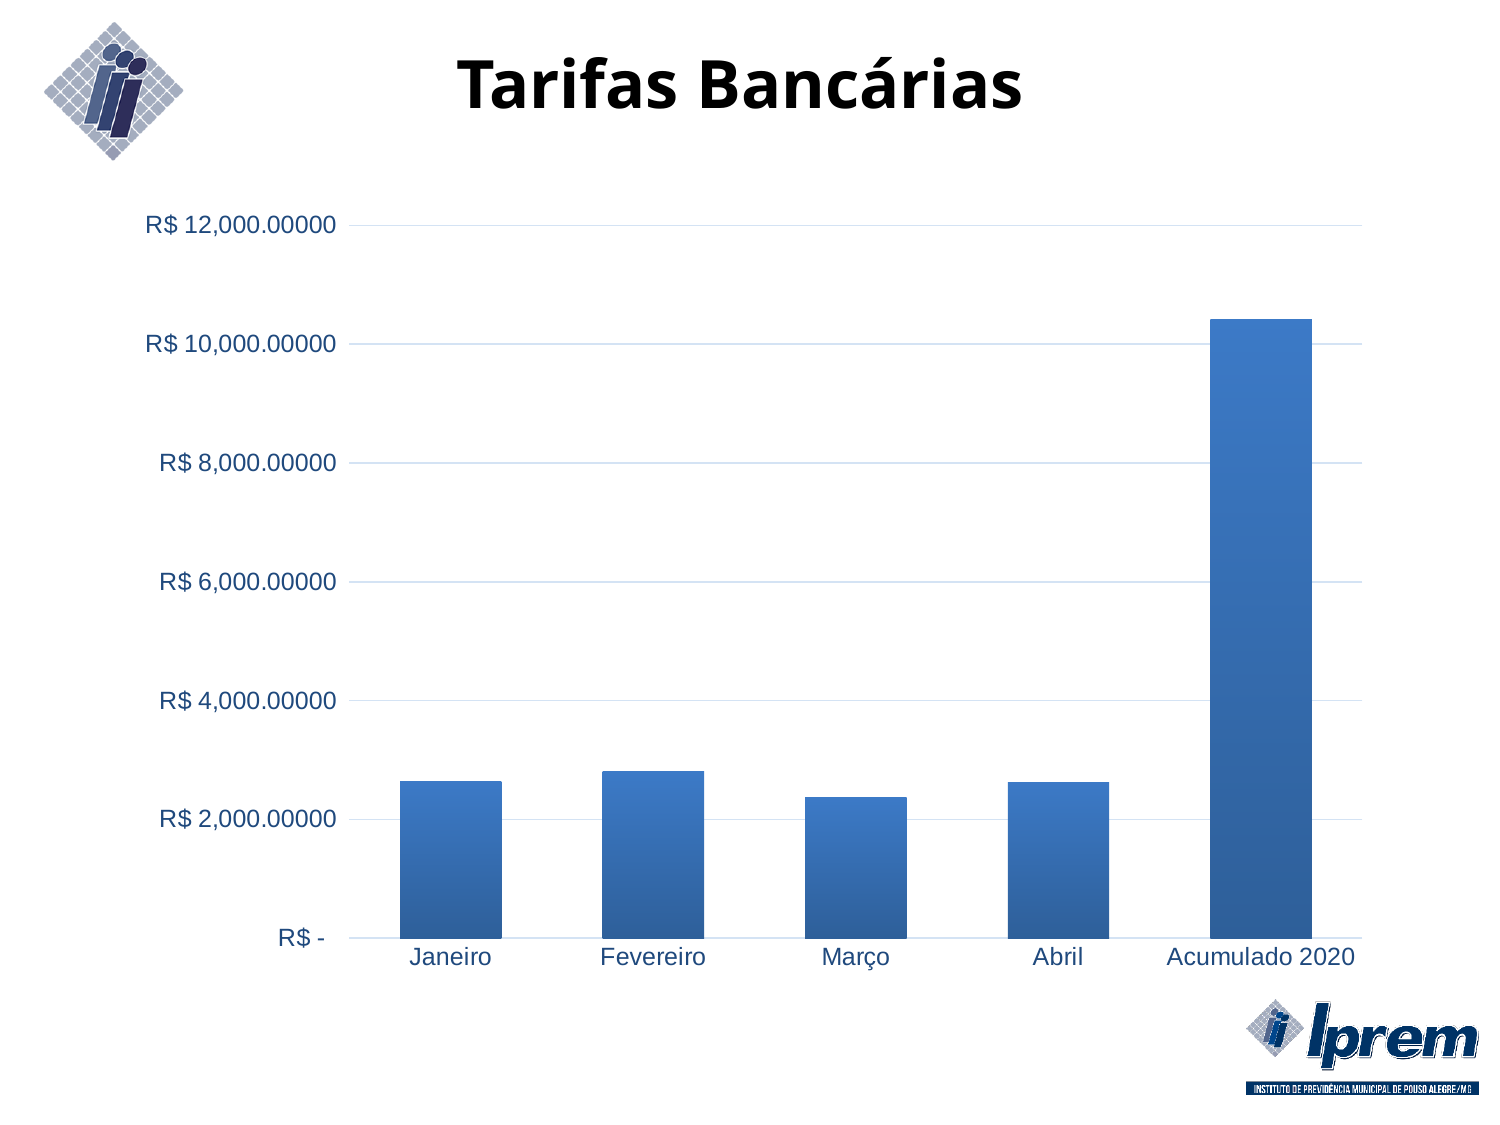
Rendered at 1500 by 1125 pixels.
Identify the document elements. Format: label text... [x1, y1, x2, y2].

picture [1245, 999, 1479, 1096]
title Tarifas Bancárias [192, 19, 1415, 147]
picture [38, 16, 189, 167]
chart [113, 195, 1389, 987]
